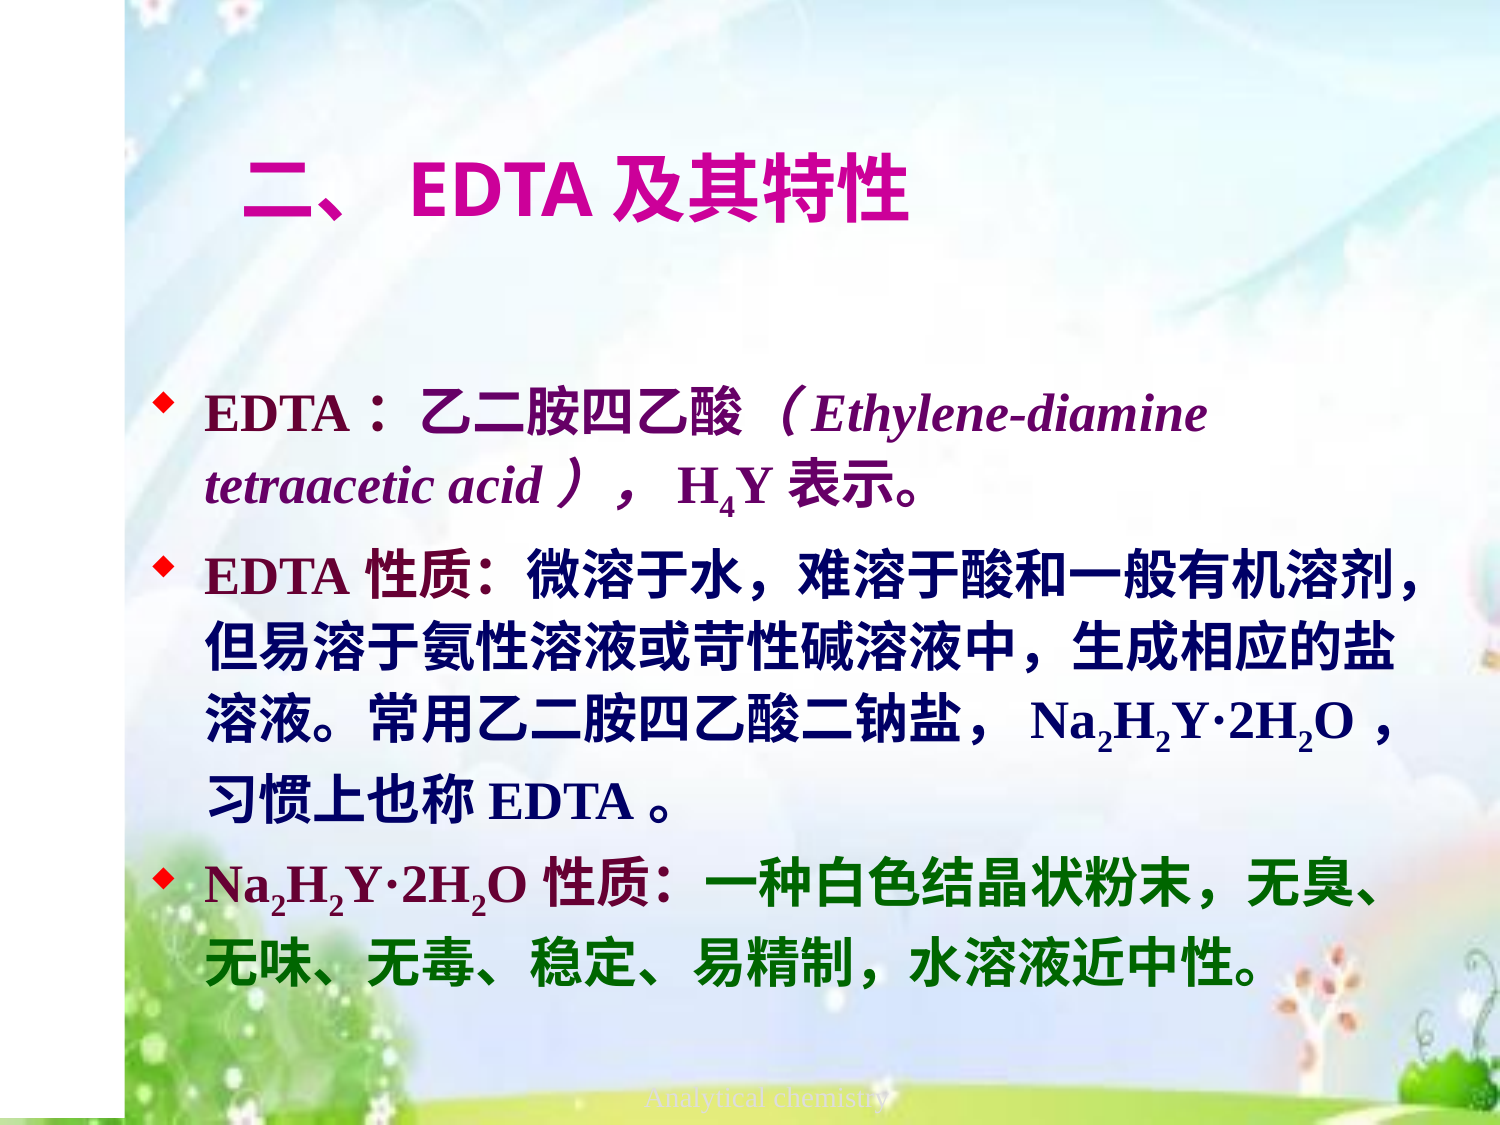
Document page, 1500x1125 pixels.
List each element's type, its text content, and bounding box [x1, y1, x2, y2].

picture [0, 0, 1500, 1125]
slide_number [1080, 1045, 1442, 1122]
footer Analytical chemistry [513, 1045, 1021, 1122]
title 二、EDTA及其特性 [224, 99, 1436, 288]
slide_number [132, 1045, 446, 1121]
list EDTA：乙二胺四乙酸（Ethylene-diamine tetraacetic acid），H4Y表示。 EDTA性质：微溶于水，难溶于酸和一般有机溶剂，但易溶于氨性溶液或苛性碱溶液中，生成相应的盐溶液。常用乙二胺四乙酸二钠盐，Na2H2Y·2H2O，习惯上也称EDTA。 Na2H2Y·2H2O性质：一种白色结晶状粉末，无臭、无味、无毒、稳定、易精制，水溶液近中性。 [132, 363, 1439, 1001]
